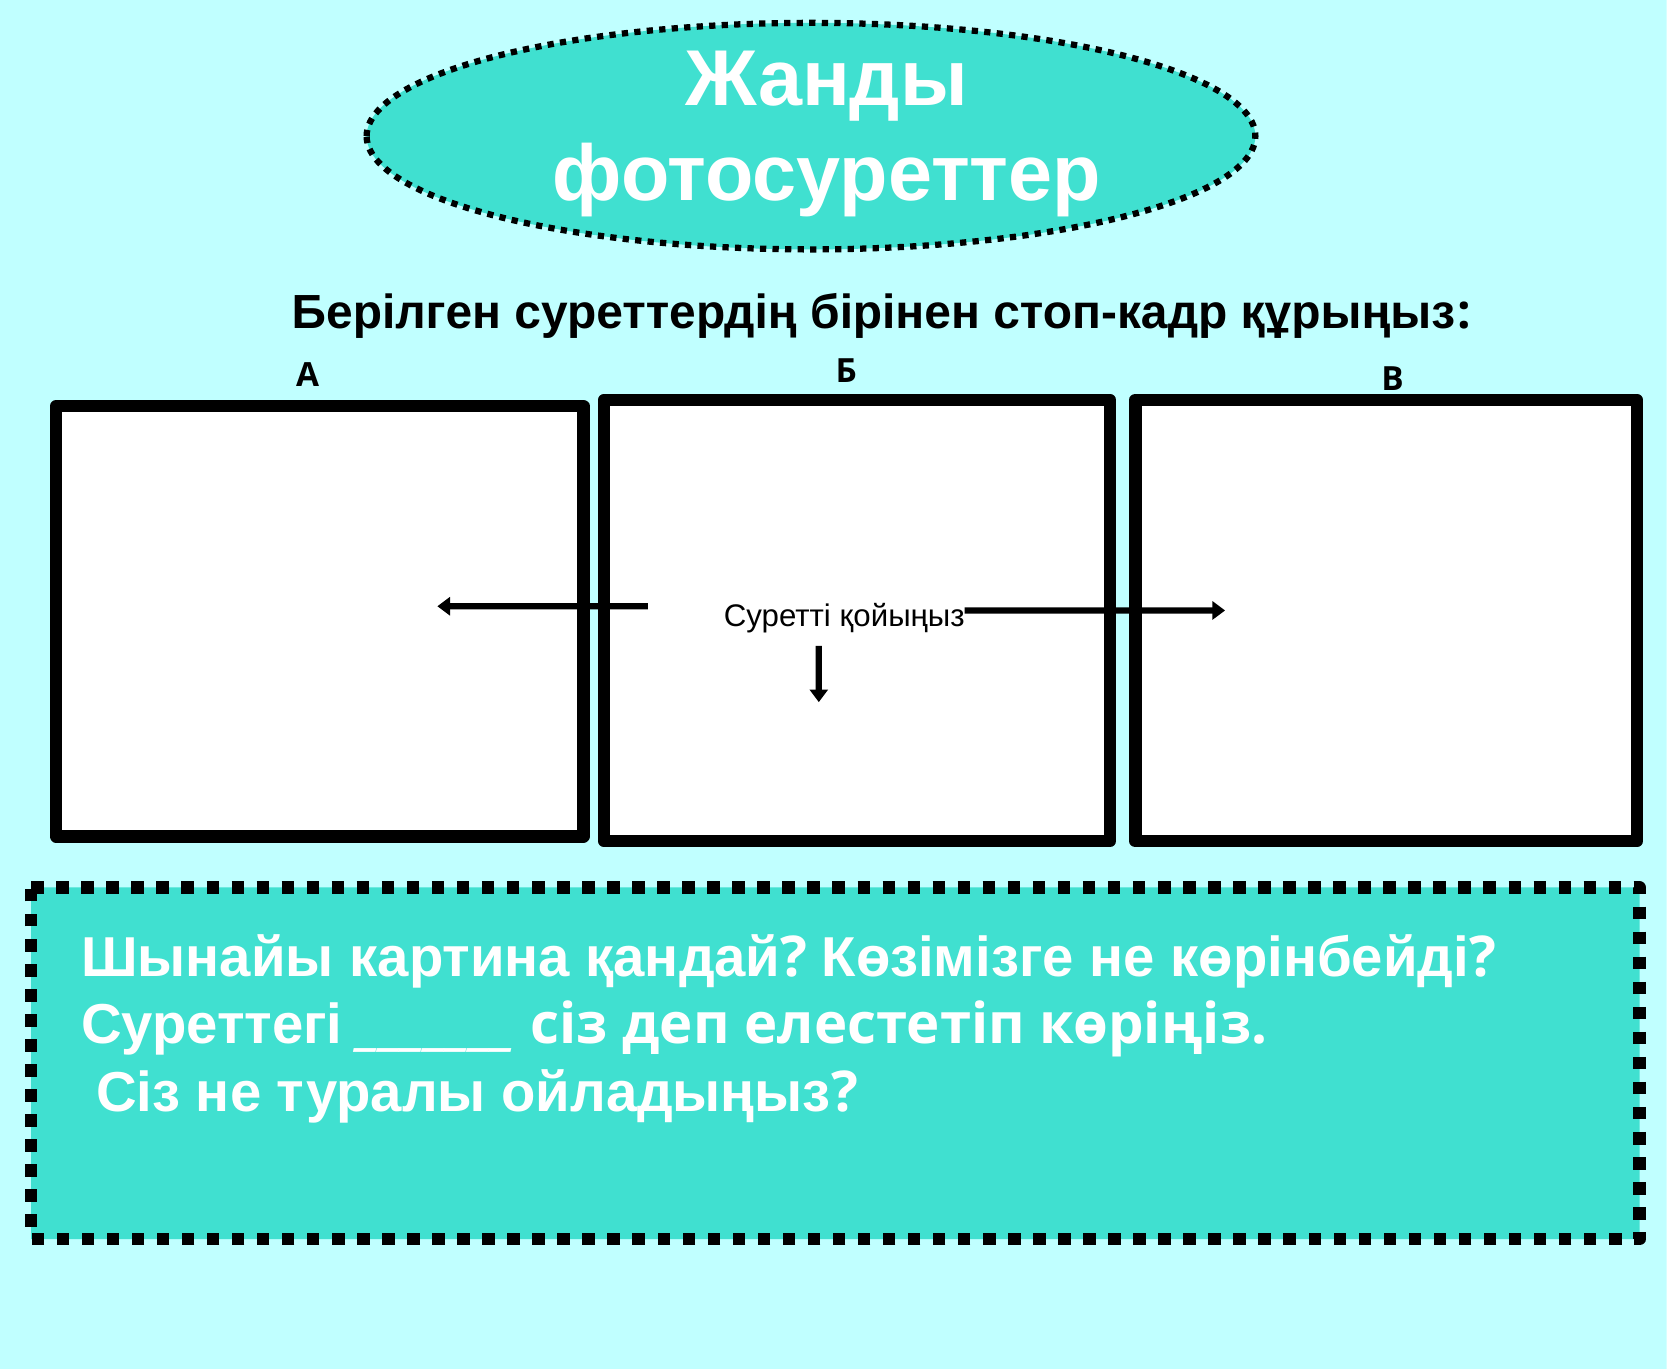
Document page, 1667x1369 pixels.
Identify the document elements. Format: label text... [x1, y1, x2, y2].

text_box [366, 75, 435, 197]
text_box Суретті қойыңыз [644, 587, 1045, 640]
text_box [604, 607, 1110, 842]
text_box Шынайы картина қандай? Көзімізге не көрінбейді? Суреттегі _______ сіз деп елестетіп көріңіз. Сіз не туралы ойладыңыз? [66, 912, 1667, 1130]
text_box Жанды фотосуреттер [435, 18, 1219, 224]
text_box [31, 887, 1640, 1240]
text_box [812, 645, 826, 703]
text_box [56, 406, 584, 837]
text_box [604, 399, 1110, 610]
text_box [437, 600, 648, 613]
text_box Б [820, 341, 900, 397]
text_box А [281, 345, 361, 401]
text_box [530, 224, 1092, 250]
text_box В [1366, 349, 1446, 405]
text_box [1219, 91, 1256, 182]
text_box [1135, 399, 1637, 842]
text_box [964, 604, 1225, 617]
text_box Берілген суреттердің бірінен стоп-кадр құрыңыз: [141, 272, 1621, 346]
